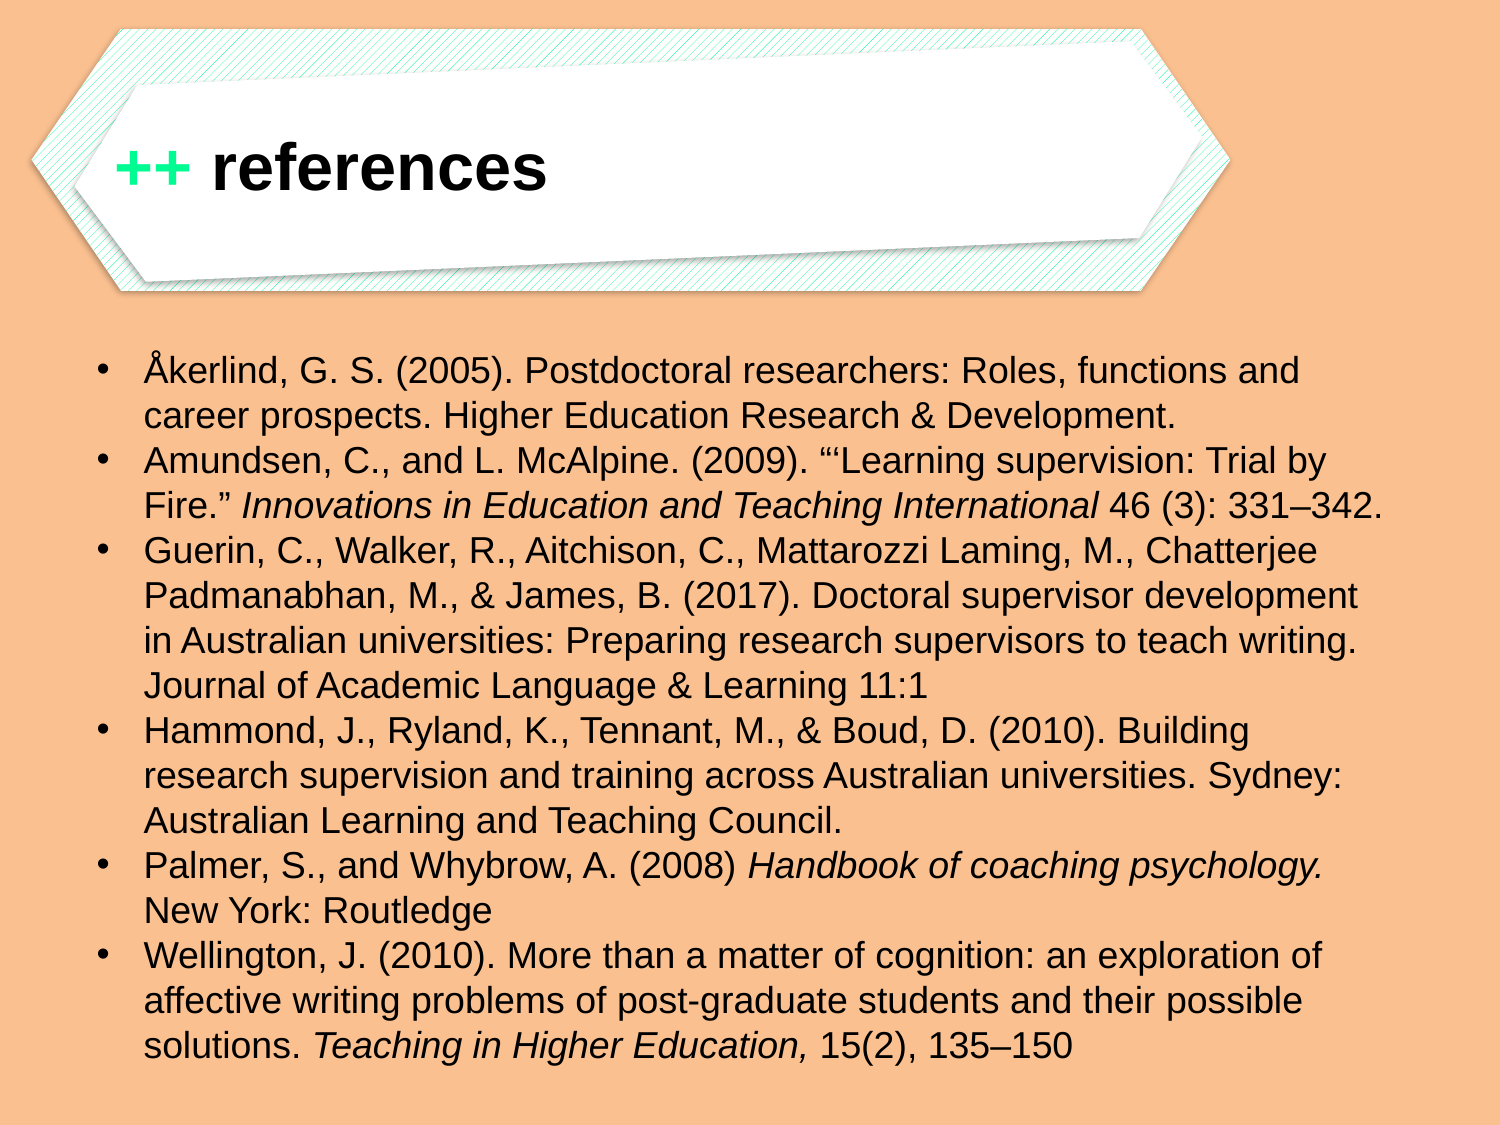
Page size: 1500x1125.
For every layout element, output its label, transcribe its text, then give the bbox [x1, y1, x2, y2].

text_box ++ references [100, 116, 1168, 212]
text_box [73, 143, 1157, 283]
text_box [117, 40, 1203, 194]
text_box Åkerlind, G. S. (2005). Postdoctoral researchers: Roles, functions and career prospects. Higher Education Research & Development. Amundsen, C., and L. McAlpine. (2009). “‘Learning supervision: Trial by Fire.” Innovations in Education and Teaching International 46 (3): 331–342. Guerin, C., Walker, R., Aitchison, C., Mattarozzi Laming, M., Chatterjee Padmanabhan, M., & James, B. (2017). Doctoral supervisor development in Australian universities: Preparing research supervisors to teach writing. Journal of Academic Language & Learning 11:1 Hammond, J., Ryland, K., Tennant, M., & Boud, D. (2010). Building research supervision and training across Australian universities. Sydney: Australian Learning and Teaching Council. Palmer, S., and Whybrow, A. (2008) Handbook of coaching psychology. New York: Routledge Wellington, J. (2010). More than a matter of cognition: an exploration of affective writing problems of post-graduate students and their possible solutions. Teaching in Higher Education, 15(2), 135–150 [81, 338, 1405, 1074]
text_box [30, 27, 1232, 292]
